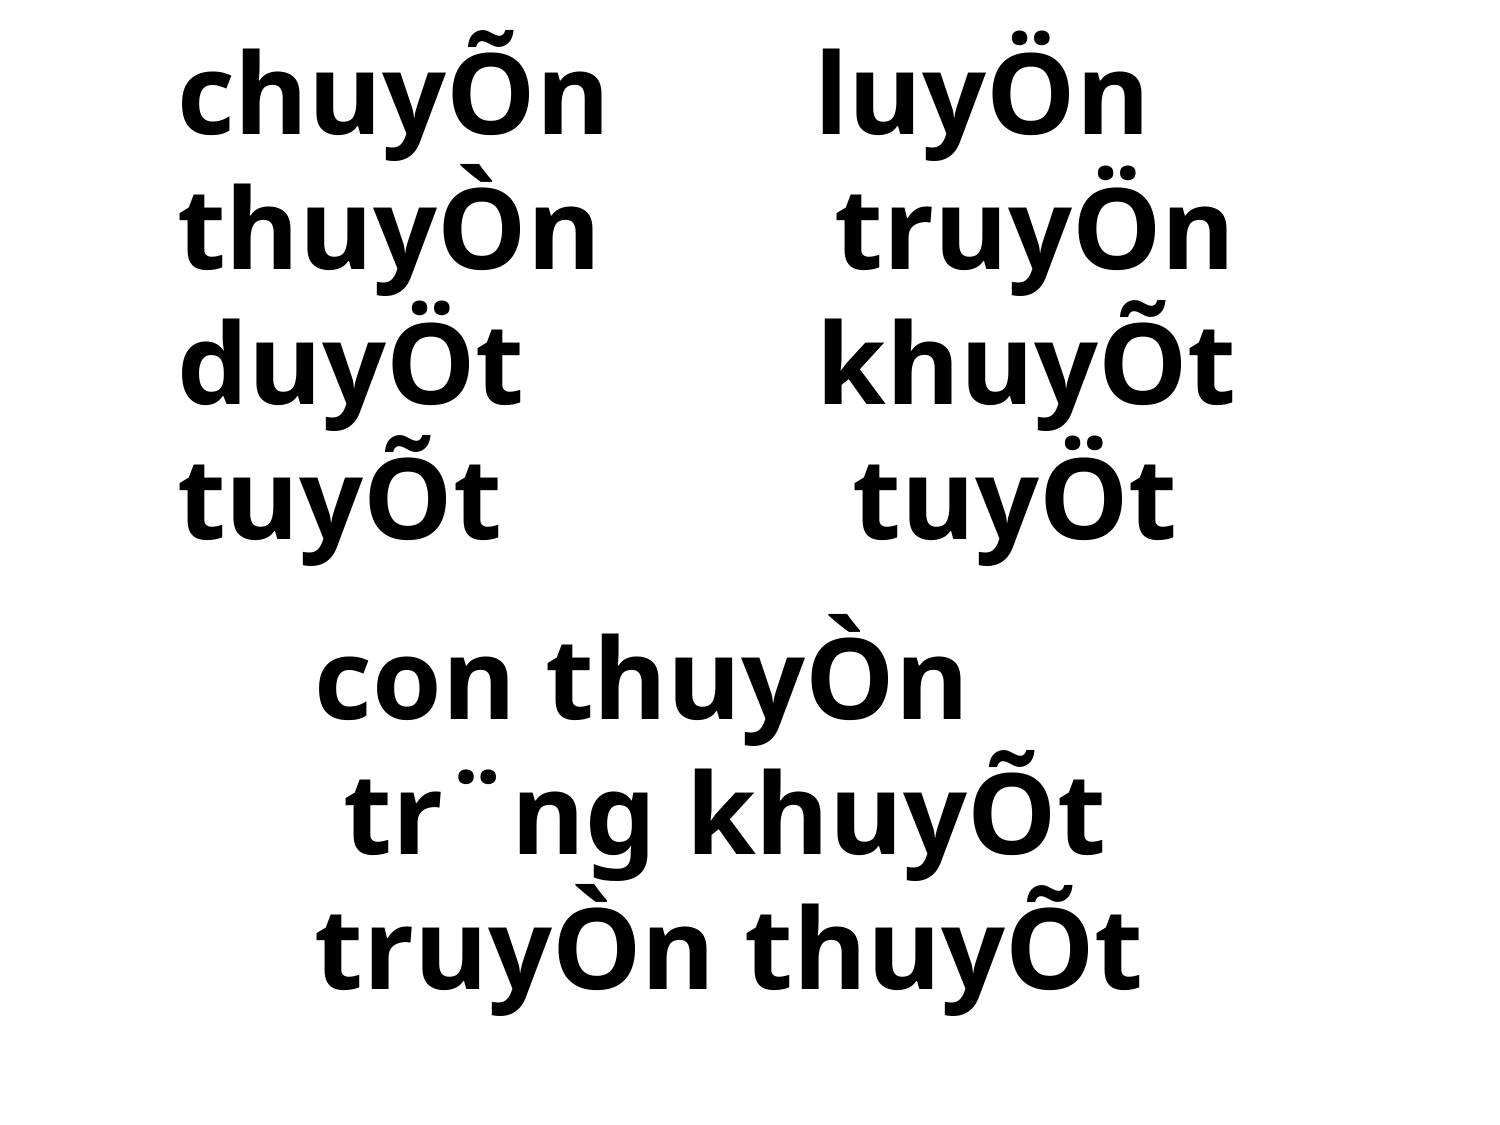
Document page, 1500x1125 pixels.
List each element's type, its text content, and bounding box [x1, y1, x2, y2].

text_box chuyÕn luyÖn thuyÒn truyÖn duyÖt khuyÕt tuyÕt tuyÖt [162, 14, 1288, 570]
text_box con thuyÒn tr¨ng khuyÕt truyÒn thuyÕt [300, 599, 1175, 1020]
